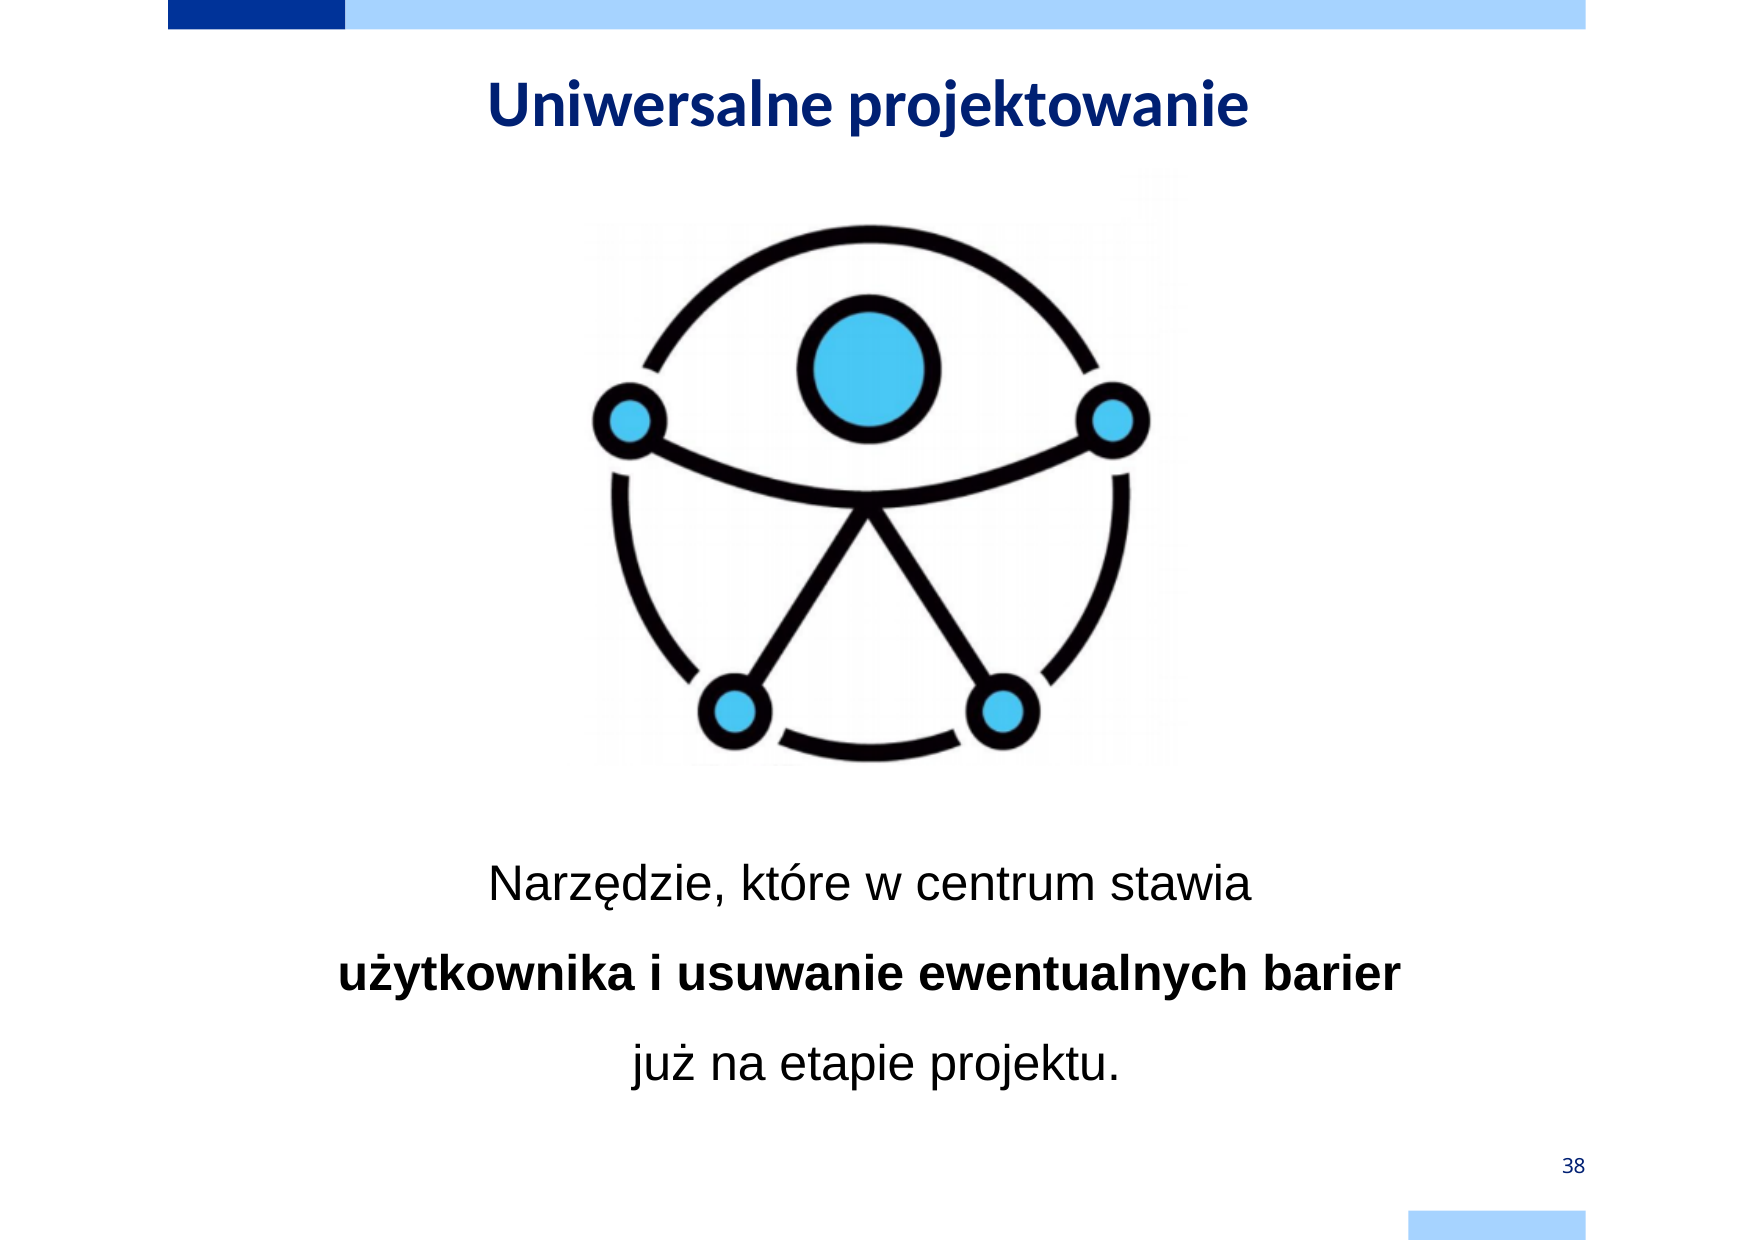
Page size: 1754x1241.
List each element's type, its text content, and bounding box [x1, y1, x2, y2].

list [565, 168, 1188, 766]
slide_number 38 [1408, 1151, 1586, 1182]
title Uniwersalne projektowanie [168, 65, 1586, 219]
list Narzędzie, które w centrum stawia użytkownika i usuwanie ewentualnych barier już na etapie projektu. [239, 820, 1515, 1126]
